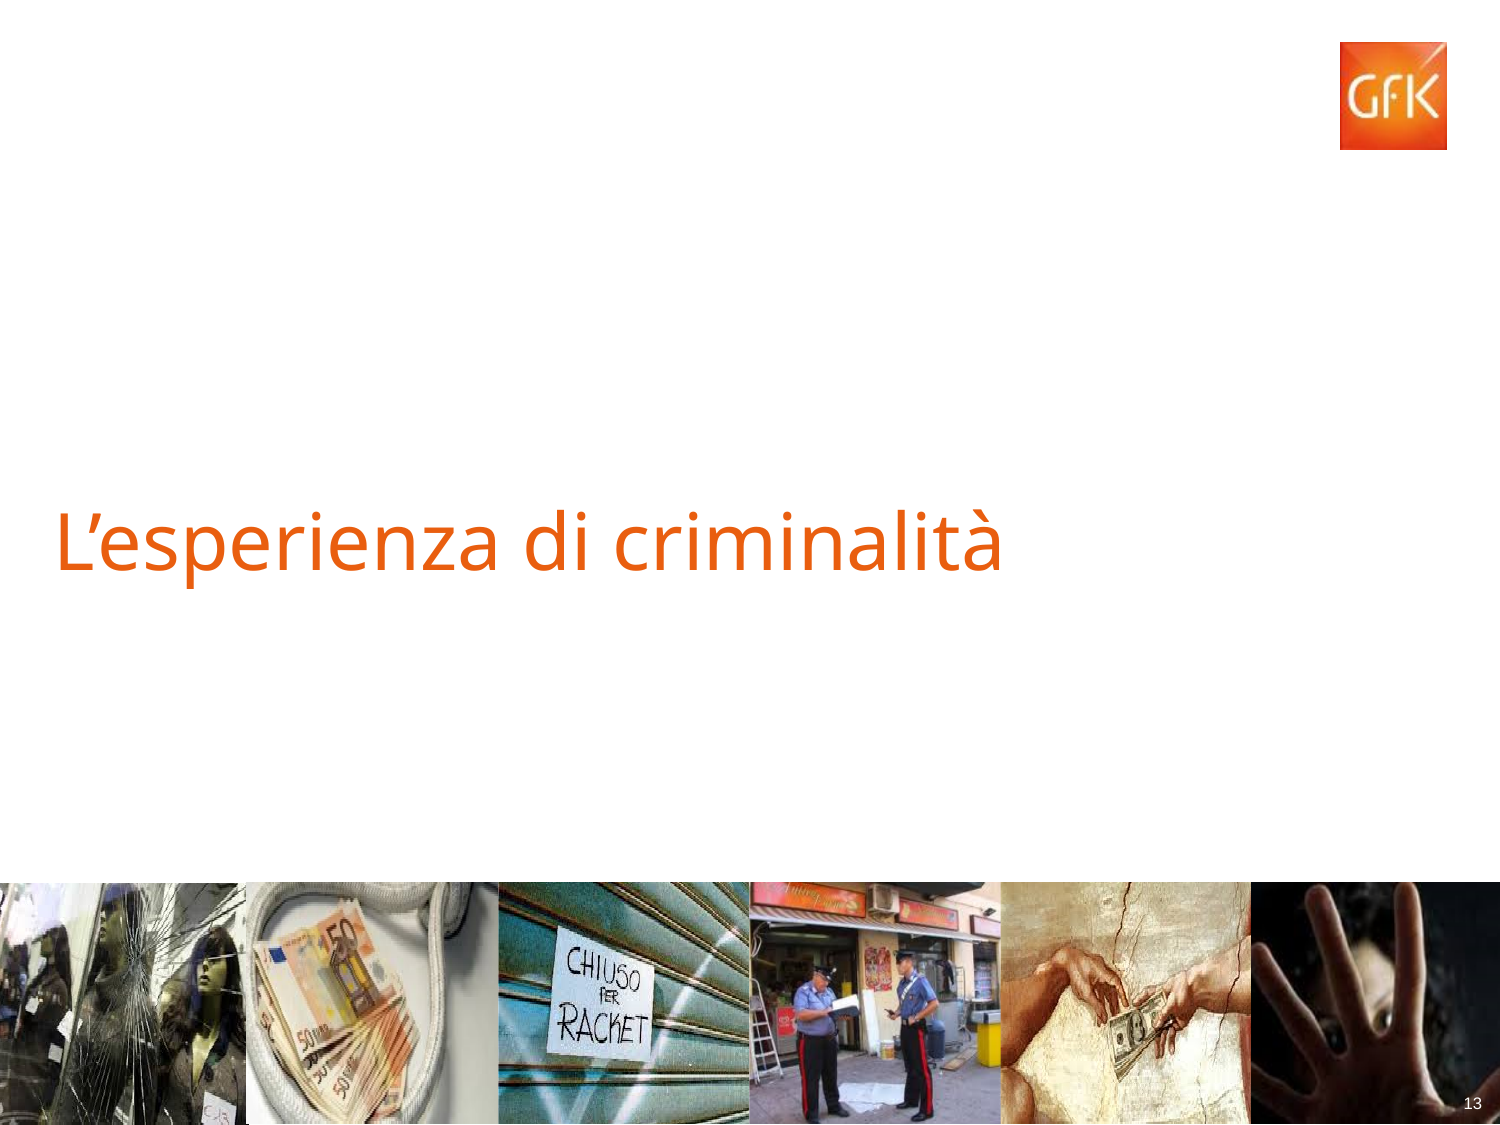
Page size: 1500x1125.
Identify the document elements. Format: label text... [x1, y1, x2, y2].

title L’esperienza di criminalità [53, 326, 1447, 587]
picture [1340, 42, 1447, 150]
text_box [0, 882, 1500, 1125]
